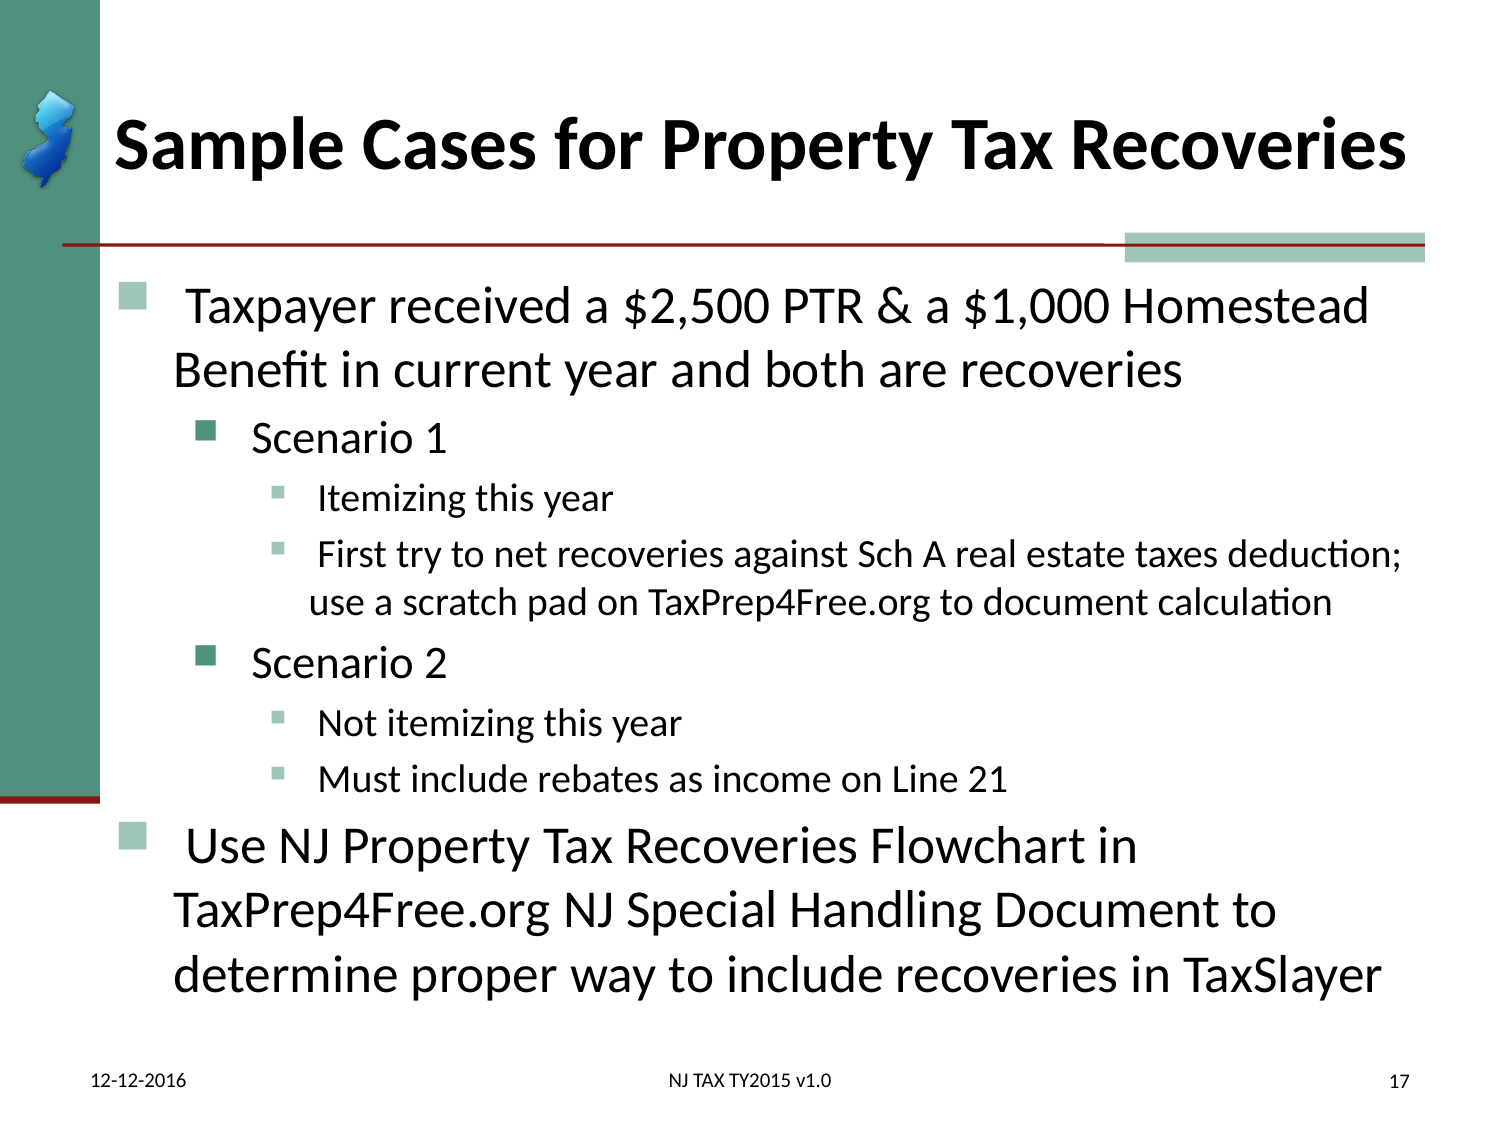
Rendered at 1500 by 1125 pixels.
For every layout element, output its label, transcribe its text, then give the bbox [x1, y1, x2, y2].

list Taxpayer received a $2,500 PTR & a $1,000 Homestead Benefit in current year and both are recoveries Scenario 1 Itemizing this year First try to net recoveries against Sch A real estate taxes deduction; use a scratch pad on TaxPrep4Free.org to document calculation Scenario 2 Not itemizing this year Must include rebates as income on Line 21 Use NJ Property Tax Recoveries Flowchart in TaxPrep4Free.org NJ Special Handling Document to determine proper way to include recoveries in TaxSlayer [99, 262, 1425, 1038]
title Sample Cases for Property Tax Recoveries [99, 45, 1425, 234]
picture [0, 88, 101, 190]
slide_number 17 [1112, 1049, 1426, 1101]
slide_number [74, 1049, 401, 1100]
footer NJ TAX TY2015 v1.0 [496, 1050, 1004, 1100]
